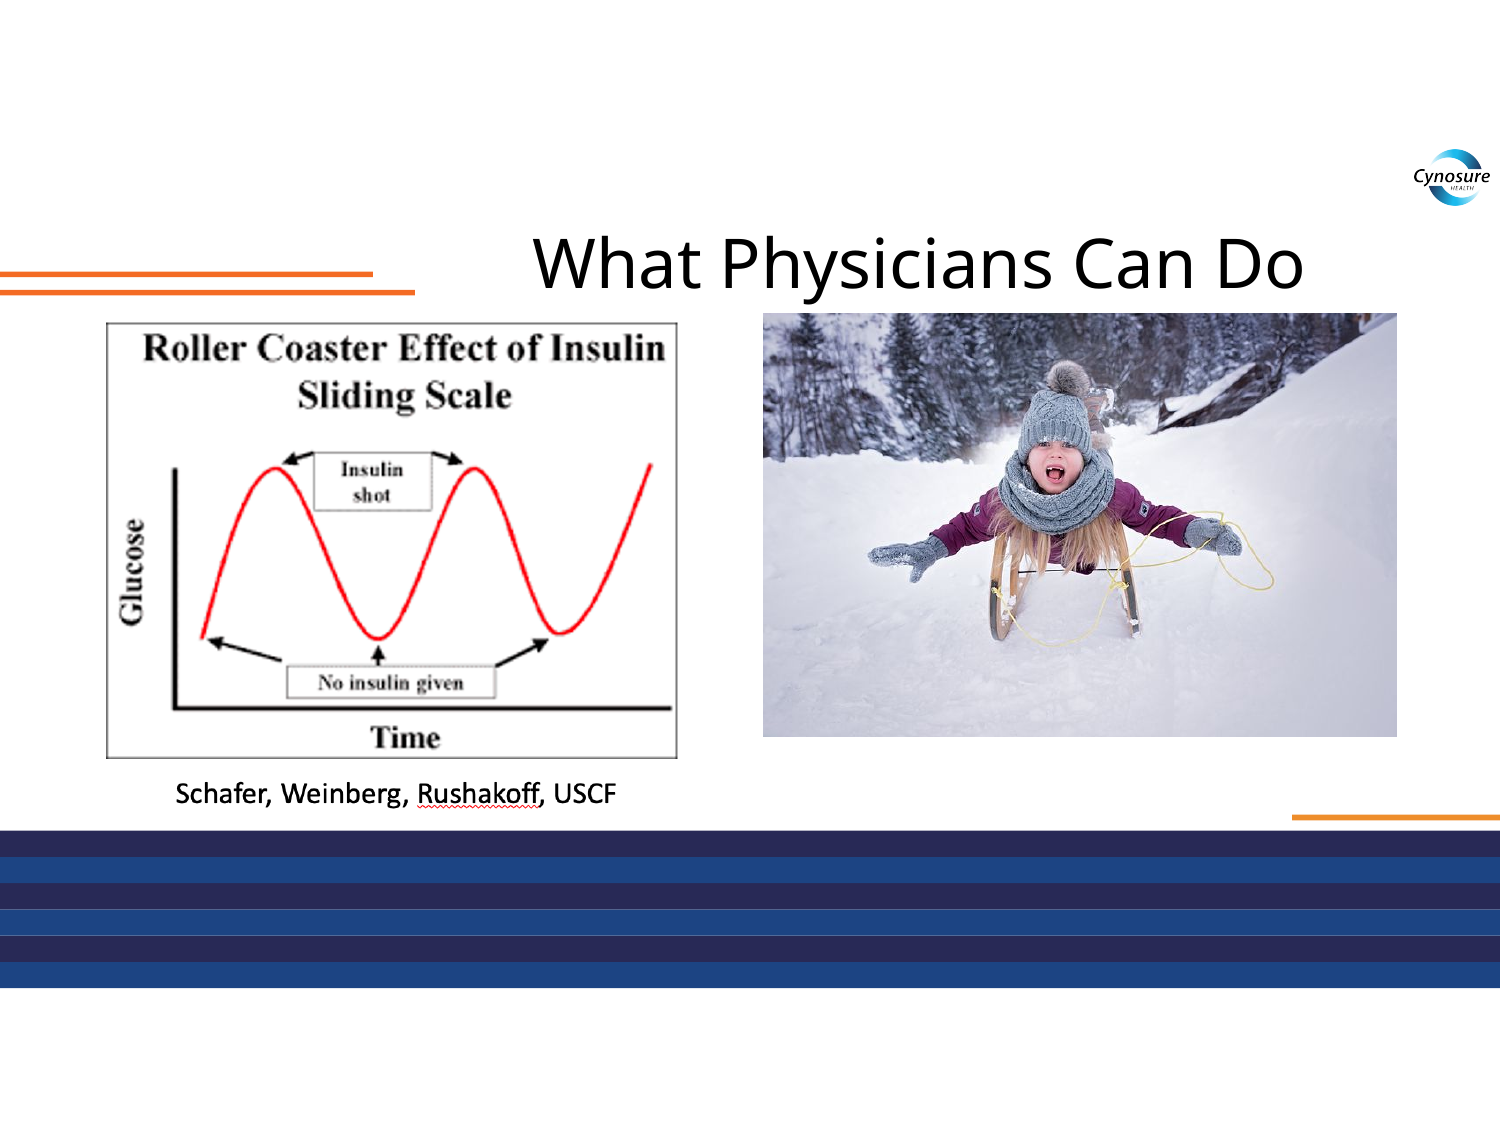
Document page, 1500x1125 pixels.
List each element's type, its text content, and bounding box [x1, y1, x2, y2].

picture [763, 313, 1397, 737]
picture [1414, 149, 1490, 206]
text_box [0, 884, 1500, 910]
picture [91, 303, 708, 816]
text_box [0, 830, 1500, 858]
text_box [1291, 814, 1500, 821]
text_box [0, 289, 416, 296]
text_box [0, 271, 374, 278]
text_box [0, 963, 1500, 989]
text_box [0, 858, 1500, 884]
text_box [0, 937, 1500, 963]
title What Physicians Can Do [425, 185, 1415, 348]
text_box [0, 910, 1500, 937]
